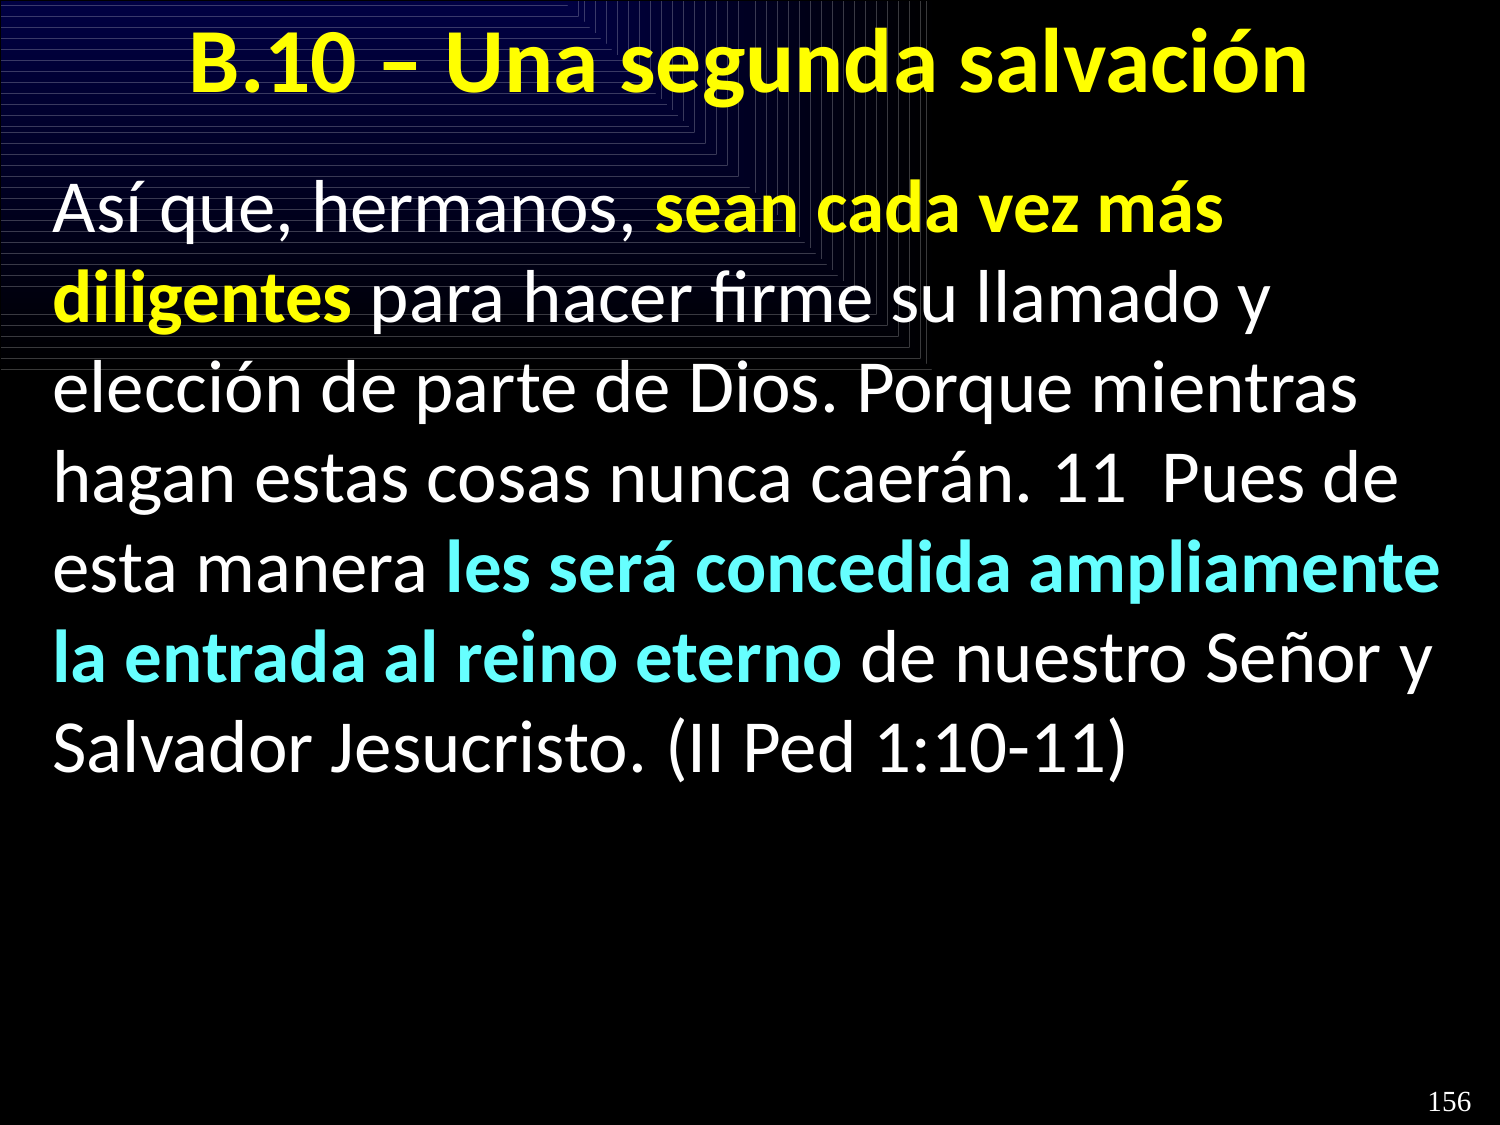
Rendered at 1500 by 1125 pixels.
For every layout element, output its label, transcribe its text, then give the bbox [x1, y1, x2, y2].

title B.10 – Una segunda salvación [0, 0, 1500, 113]
slide_number 156 [1412, 1074, 1500, 1125]
list Así que, hermanos, sean cada vez más diligentes para hacer firme su llamado y elección de parte de Dios. Porque mientras hagan estas cosas nunca caerán. 11 Pues de esta manera les será concedida ampliamente la entrada al reino eterno de nuestro Señor y Salvador Jesucristo. (II Ped 1:10-11) [37, 149, 1475, 1000]
